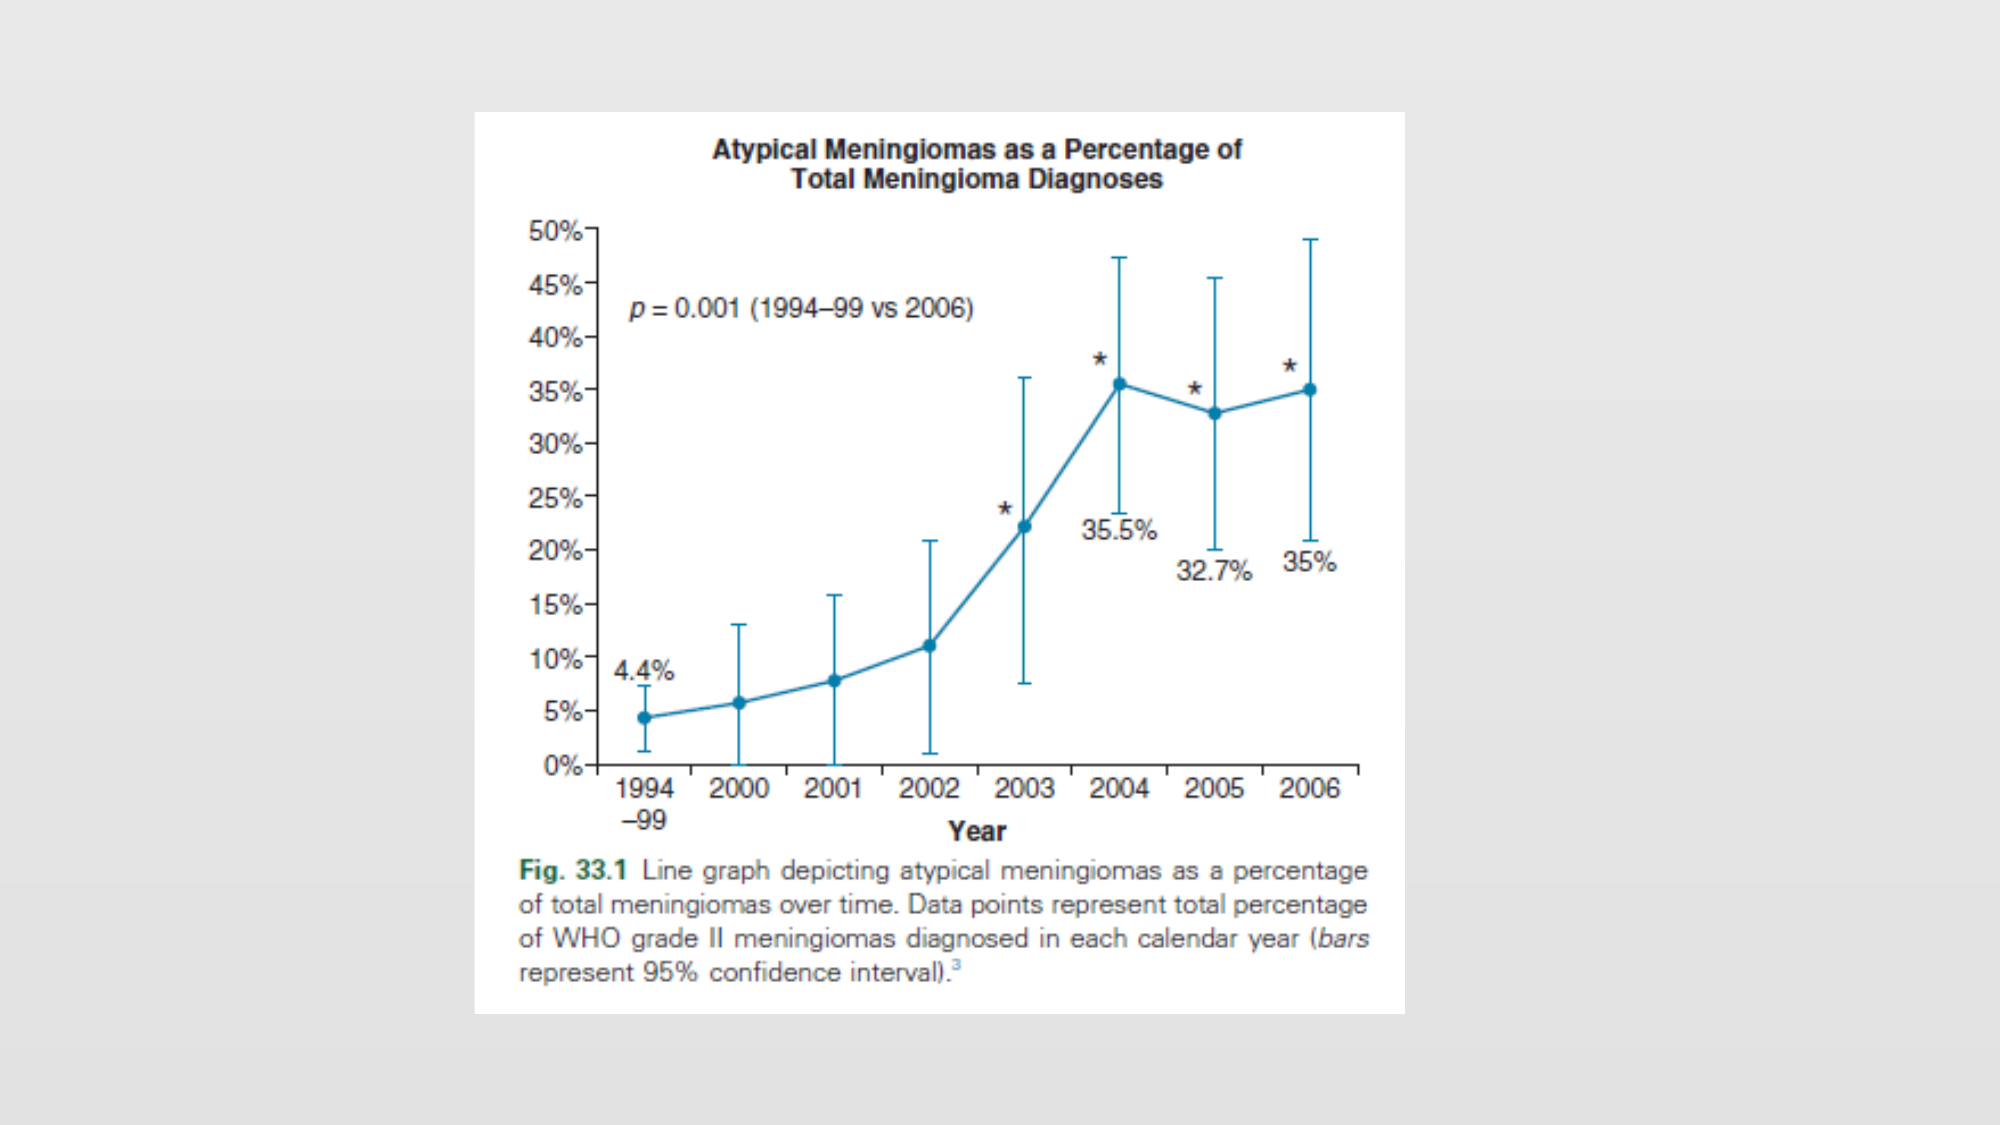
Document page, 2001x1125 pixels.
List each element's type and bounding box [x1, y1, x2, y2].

picture [474, 112, 1405, 1014]
